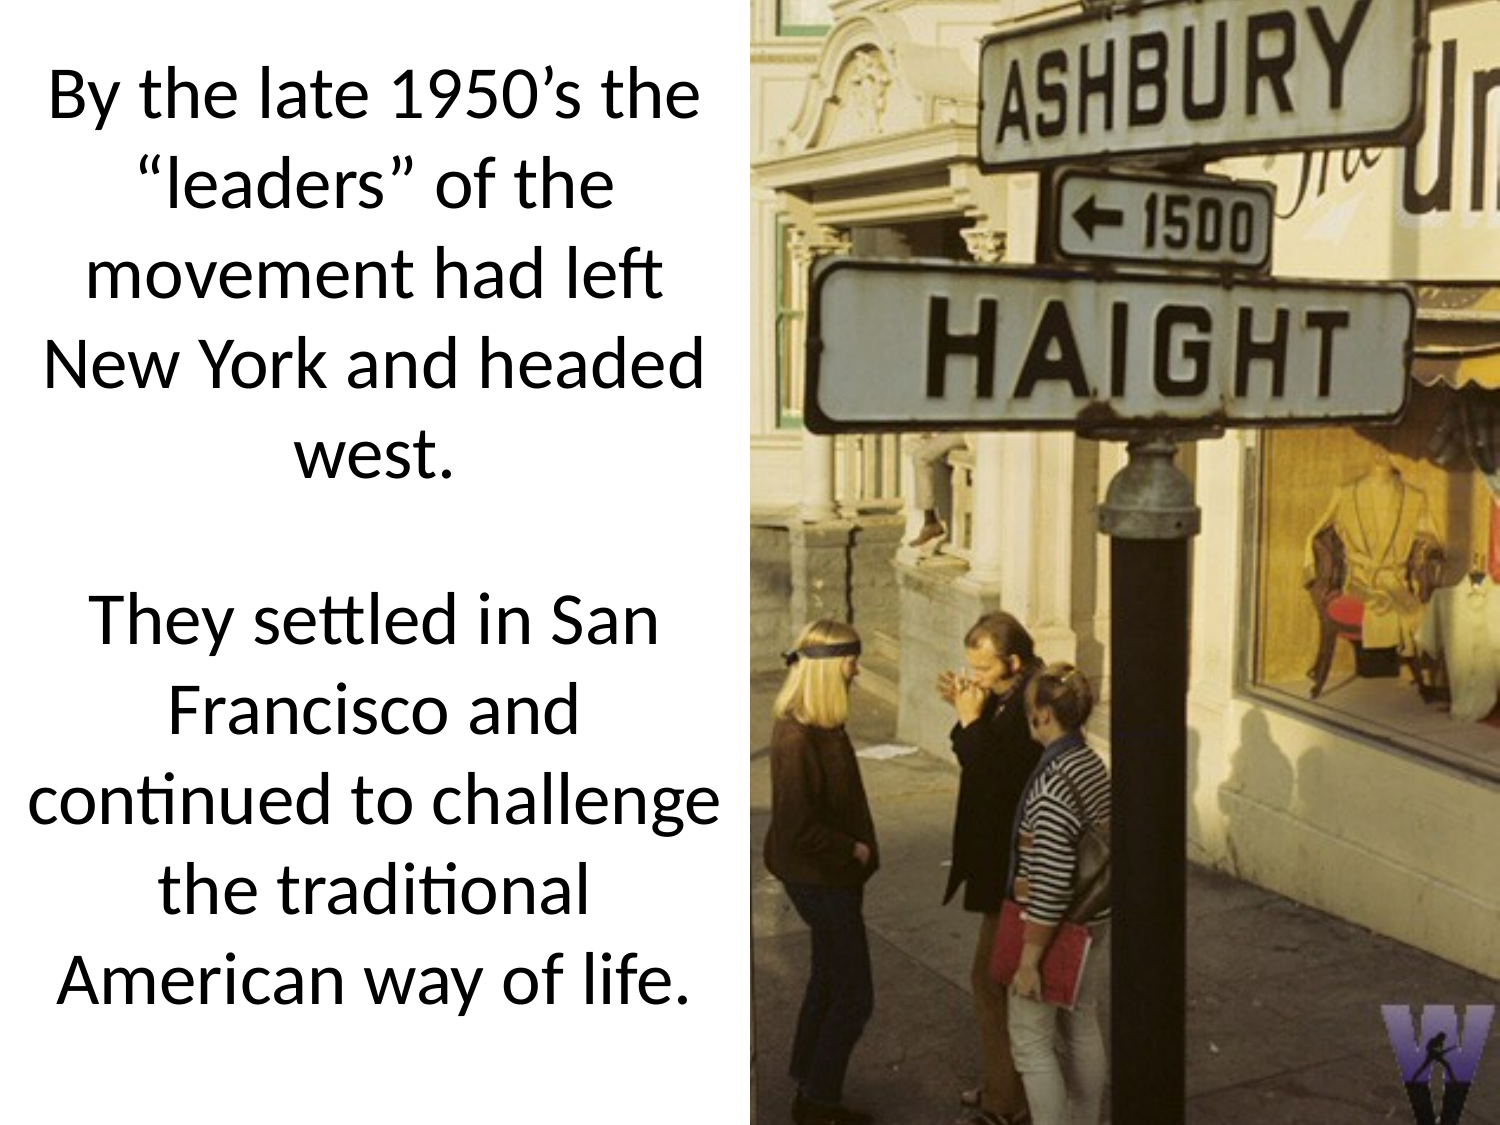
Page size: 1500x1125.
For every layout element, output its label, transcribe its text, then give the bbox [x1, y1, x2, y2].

text_box They settled in San Francisco and continued to challenge the traditional American way of life. [0, 562, 744, 1028]
text_box By the late 1950’s the “leaders” of the movement had left New York and headed west. [0, 35, 744, 501]
picture [749, 0, 1500, 1125]
